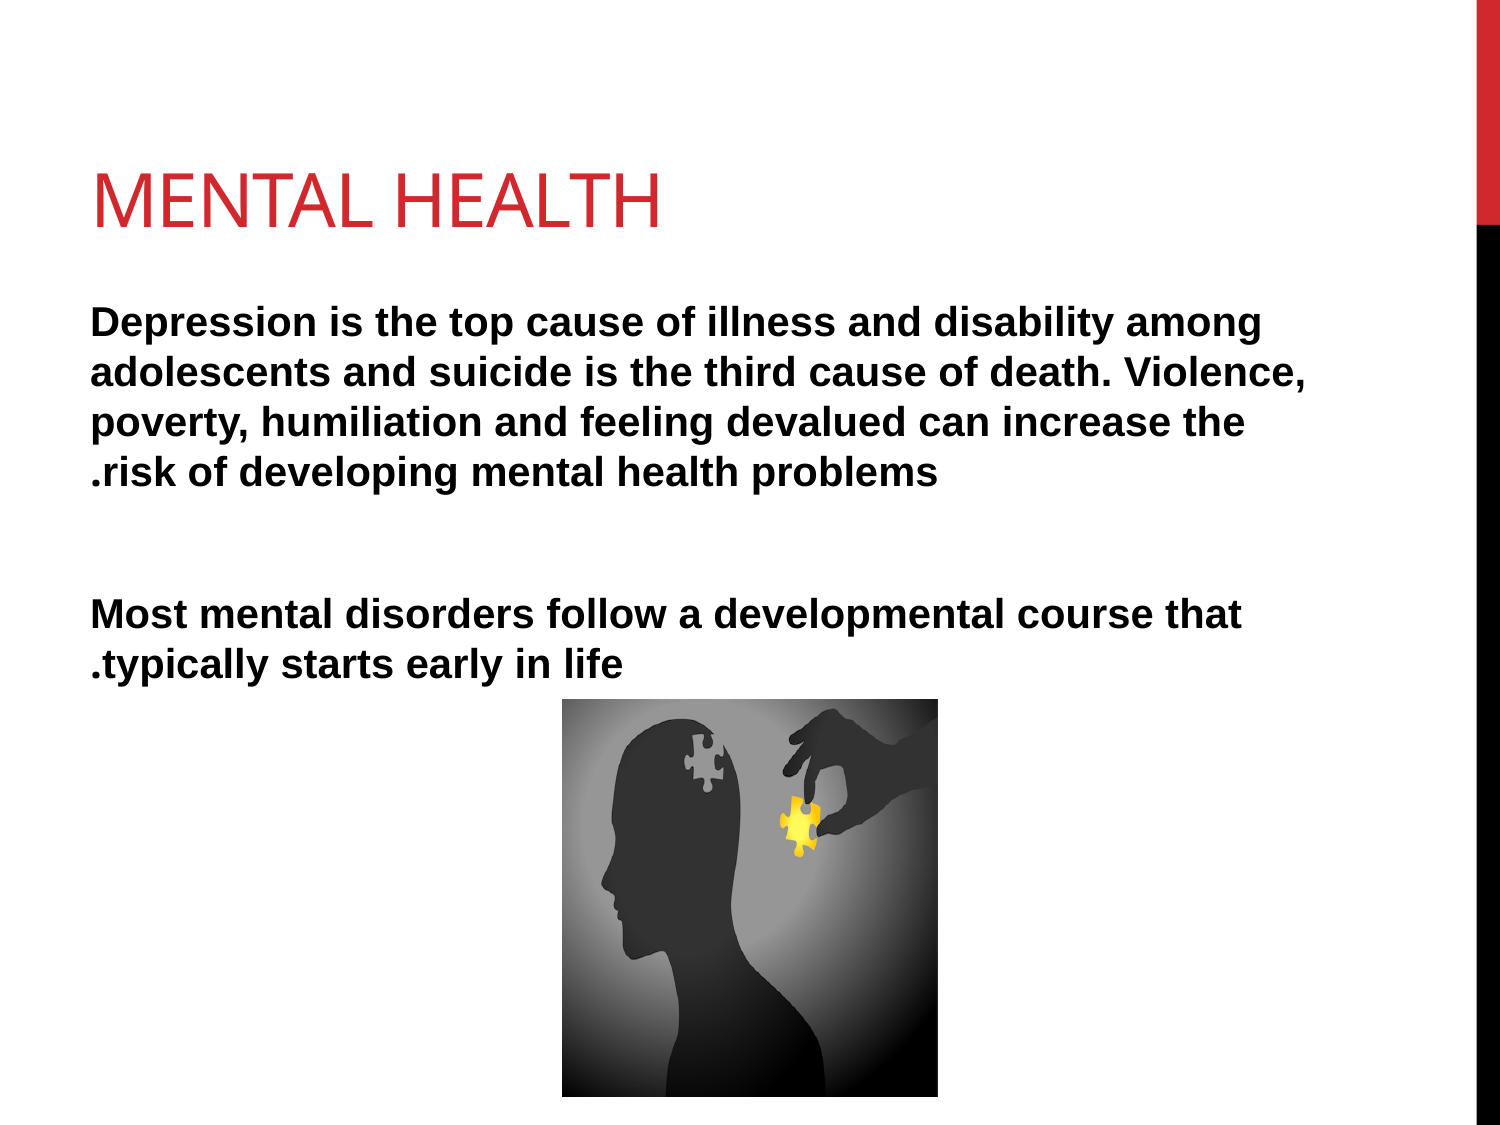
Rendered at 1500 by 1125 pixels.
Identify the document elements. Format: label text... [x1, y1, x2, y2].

title Mental Health [75, 25, 1025, 250]
picture [561, 699, 938, 1098]
list Depression is the top cause of illness and disability among adolescents and suicide is the third cause of death. Violence, poverty, humiliation and feeling devalued can increase the risk of developing mental health problems. Most mental disorders follow a developmental course that typically starts early in life. [75, 287, 1325, 1005]
